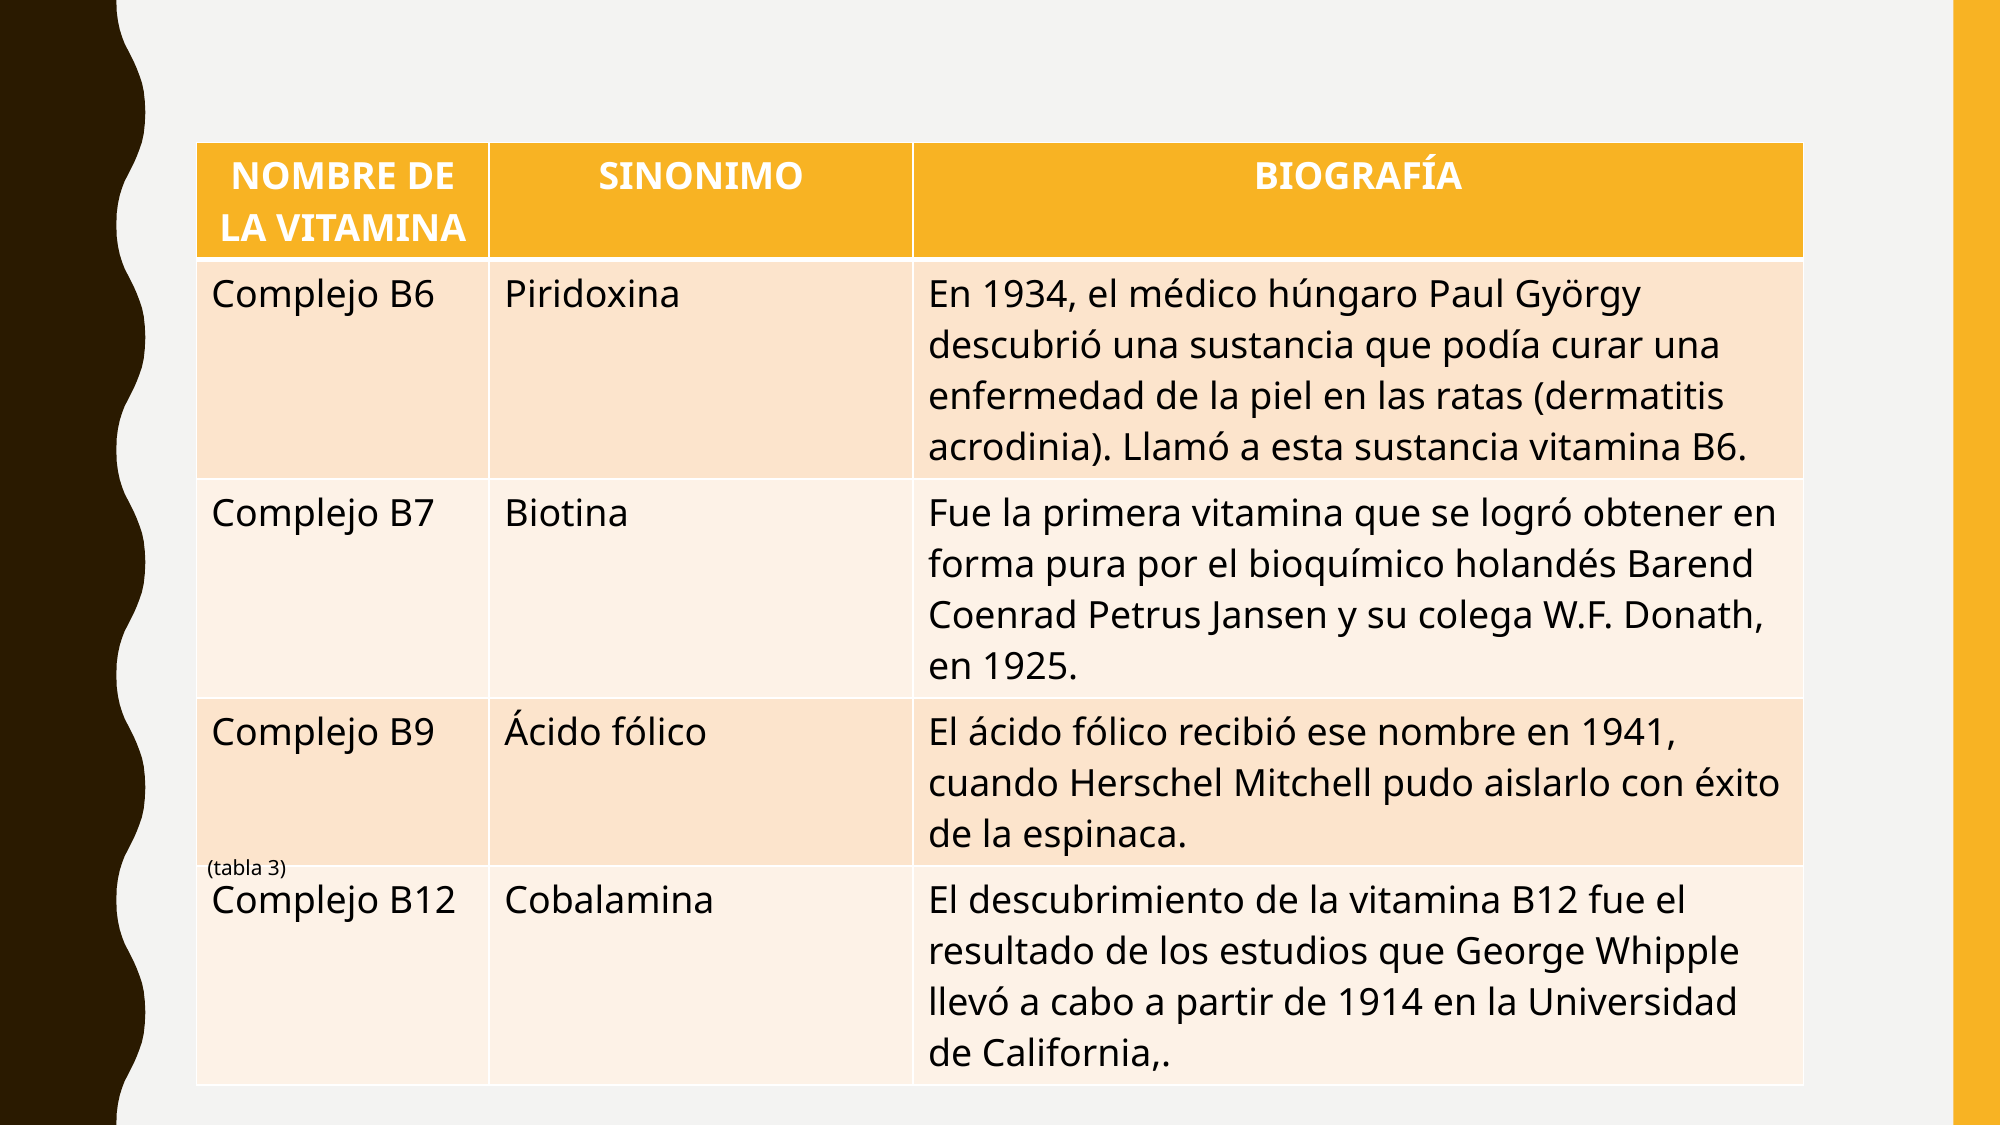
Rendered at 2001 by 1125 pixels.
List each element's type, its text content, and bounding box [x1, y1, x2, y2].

table_cell El descubrimiento de la vitamina B12 fue el resultado de los estudios que George Whipple llevó a cabo a partir de 1914 en la Universidad de California,. [914, 867, 1803, 1084]
table_cell Cobalamina [490, 867, 912, 1084]
table_cell Piridoxina [490, 262, 912, 478]
table_cell En 1934, el médico húngaro Paul György descubrió una sustancia que podía curar una enfermedad de la piel en las ratas (dermatitis acrodinia). Llamó a esta sustancia vitamina B6. [914, 262, 1803, 478]
table_cell Complejo B7 [197, 480, 488, 697]
text_box (tabla 3) [192, 847, 301, 888]
table_cell Complejo B9 [197, 699, 488, 865]
table_cell Ácido fólico [490, 699, 912, 865]
table_header NOMBRE DE LA VITAMINA [197, 143, 488, 257]
table_header BIOGRAFÍA [914, 143, 1803, 257]
table_cell El ácido fólico recibió ese nombre en 1941, cuando Herschel Mitchell pudo aislarlo con éxito de la espinaca. [914, 699, 1803, 865]
table_cell Complejo B12 [197, 867, 488, 1084]
table_cell Fue la primera vitamina que se logró obtener en forma pura por el bioquímico holandés Barend Coenrad Petrus Jansen y su colega W.F. Donath, en 1925. [914, 480, 1803, 697]
table_cell Biotina [490, 480, 912, 697]
table_cell Complejo B6 [197, 262, 488, 478]
table_header SINONIMO [490, 143, 912, 257]
